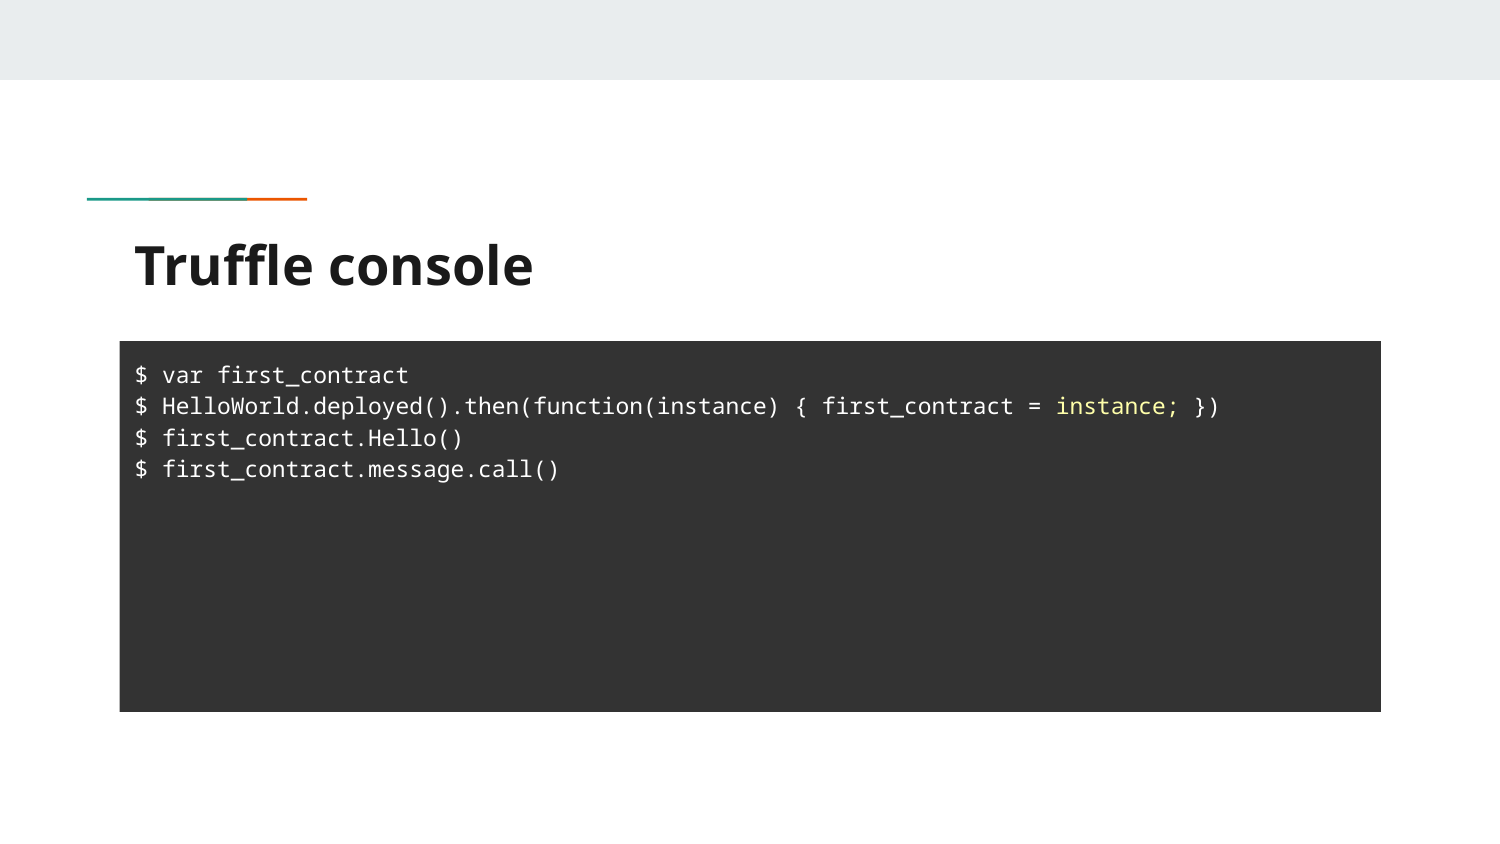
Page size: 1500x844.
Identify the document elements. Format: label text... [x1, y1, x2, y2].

list $ var first_contract $ HelloWorld.deployed().then(function(instance) { first_contract = instance; }) $ first_contract.Hello() $ first_contract.message.call() [119, 341, 1381, 712]
title Truffle console [119, 216, 1381, 305]
